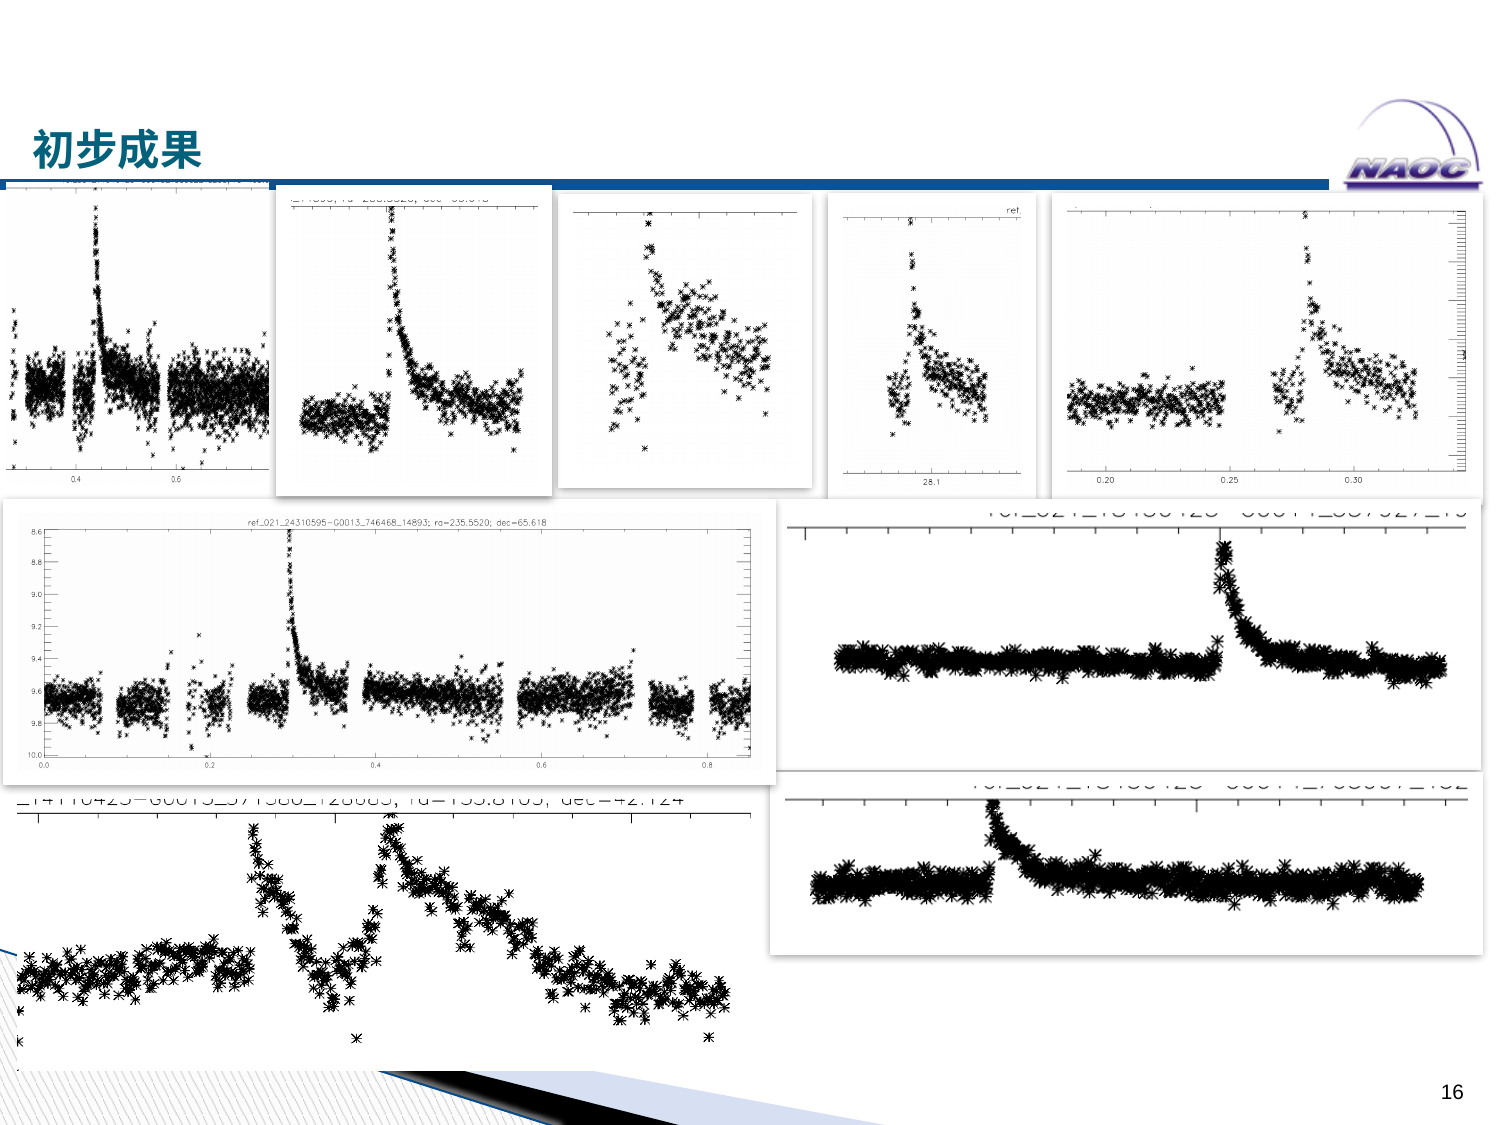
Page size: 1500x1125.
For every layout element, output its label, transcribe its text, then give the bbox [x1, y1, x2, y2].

picture [842, 206, 1022, 492]
picture [17, 512, 763, 772]
picture [17, 799, 752, 1071]
slide_number 16 [1418, 1051, 1479, 1112]
picture [572, 207, 798, 474]
picture [1066, 206, 1469, 492]
title 初步成果 [17, 115, 243, 181]
picture [289, 199, 539, 483]
picture [786, 512, 1467, 756]
picture [6, 181, 270, 485]
picture [784, 785, 1469, 941]
picture [1328, 90, 1500, 205]
